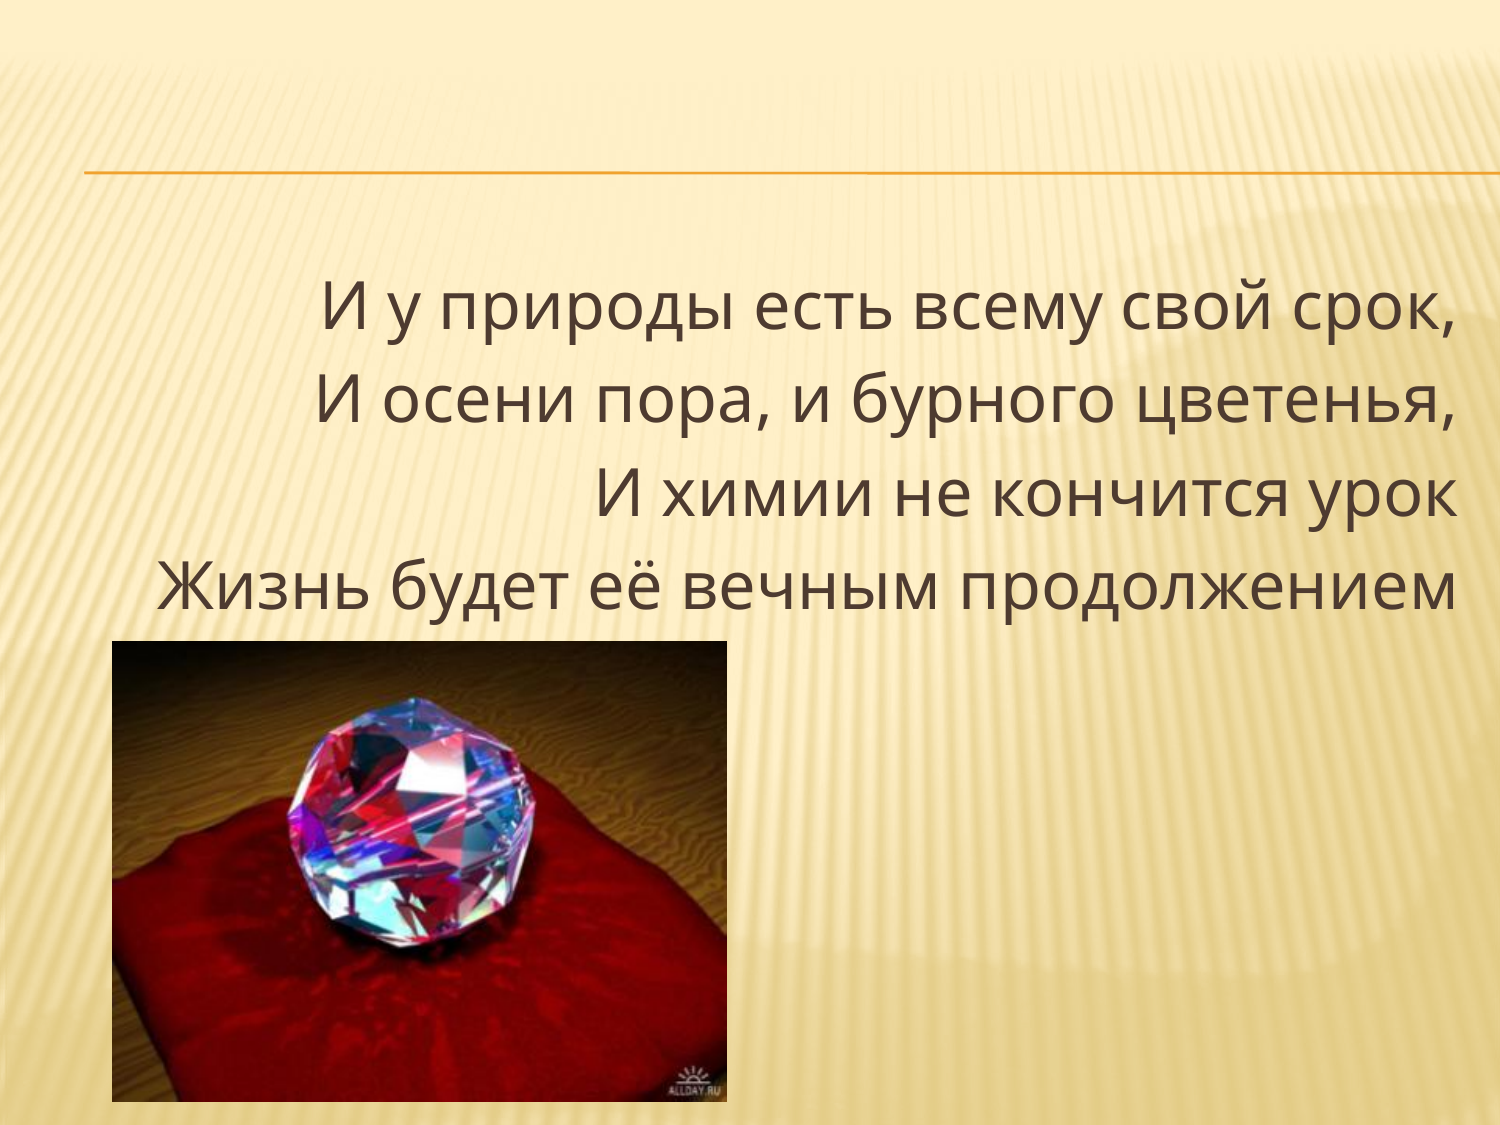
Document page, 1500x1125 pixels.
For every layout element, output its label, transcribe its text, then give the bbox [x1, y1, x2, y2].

list И у природы есть всему свой срок, И осени пора, и бурного цветенья, И химии не кончится урок Жизнь будет её вечным продолжением [49, 254, 1476, 998]
picture [111, 641, 727, 1103]
